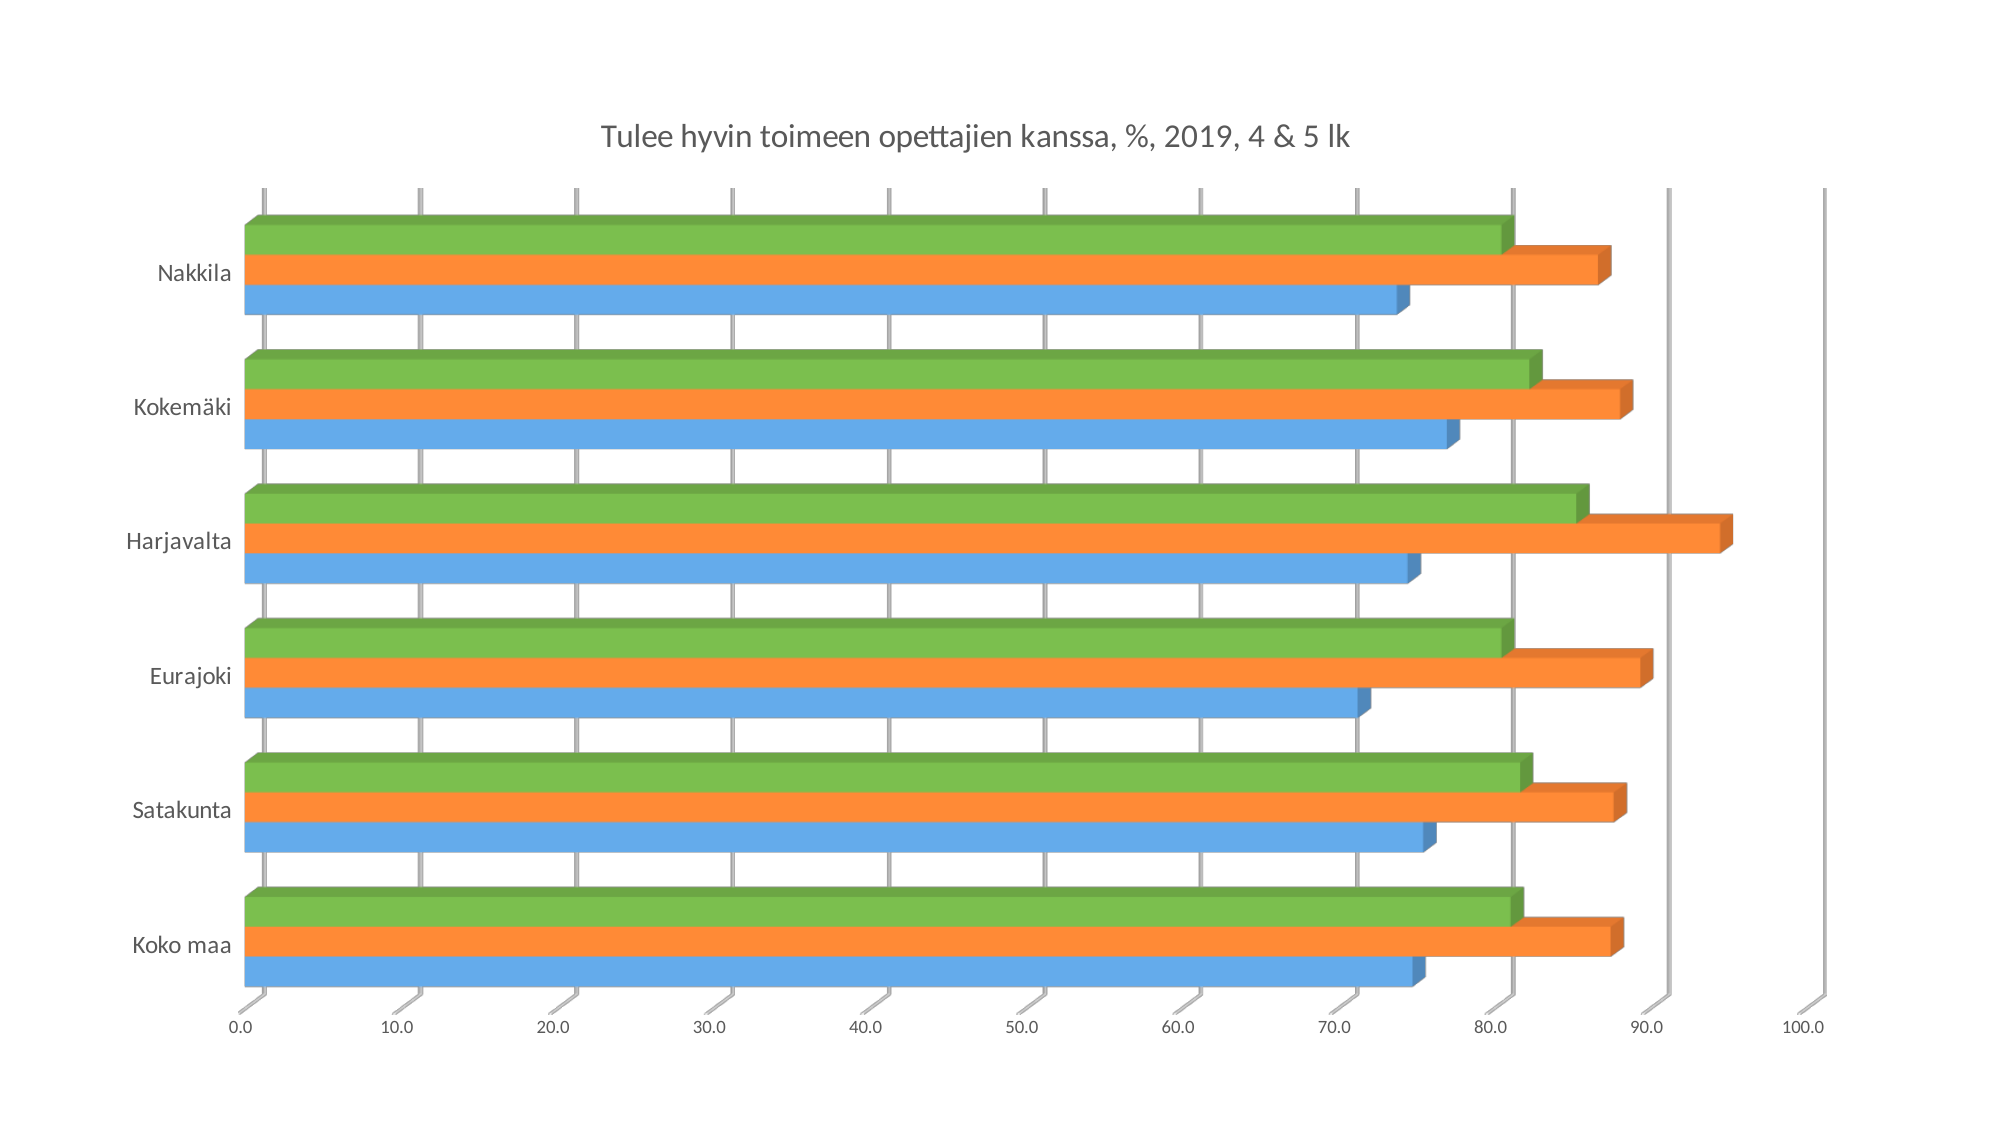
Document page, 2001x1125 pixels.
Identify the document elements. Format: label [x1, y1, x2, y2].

chart [90, 84, 1863, 1062]
